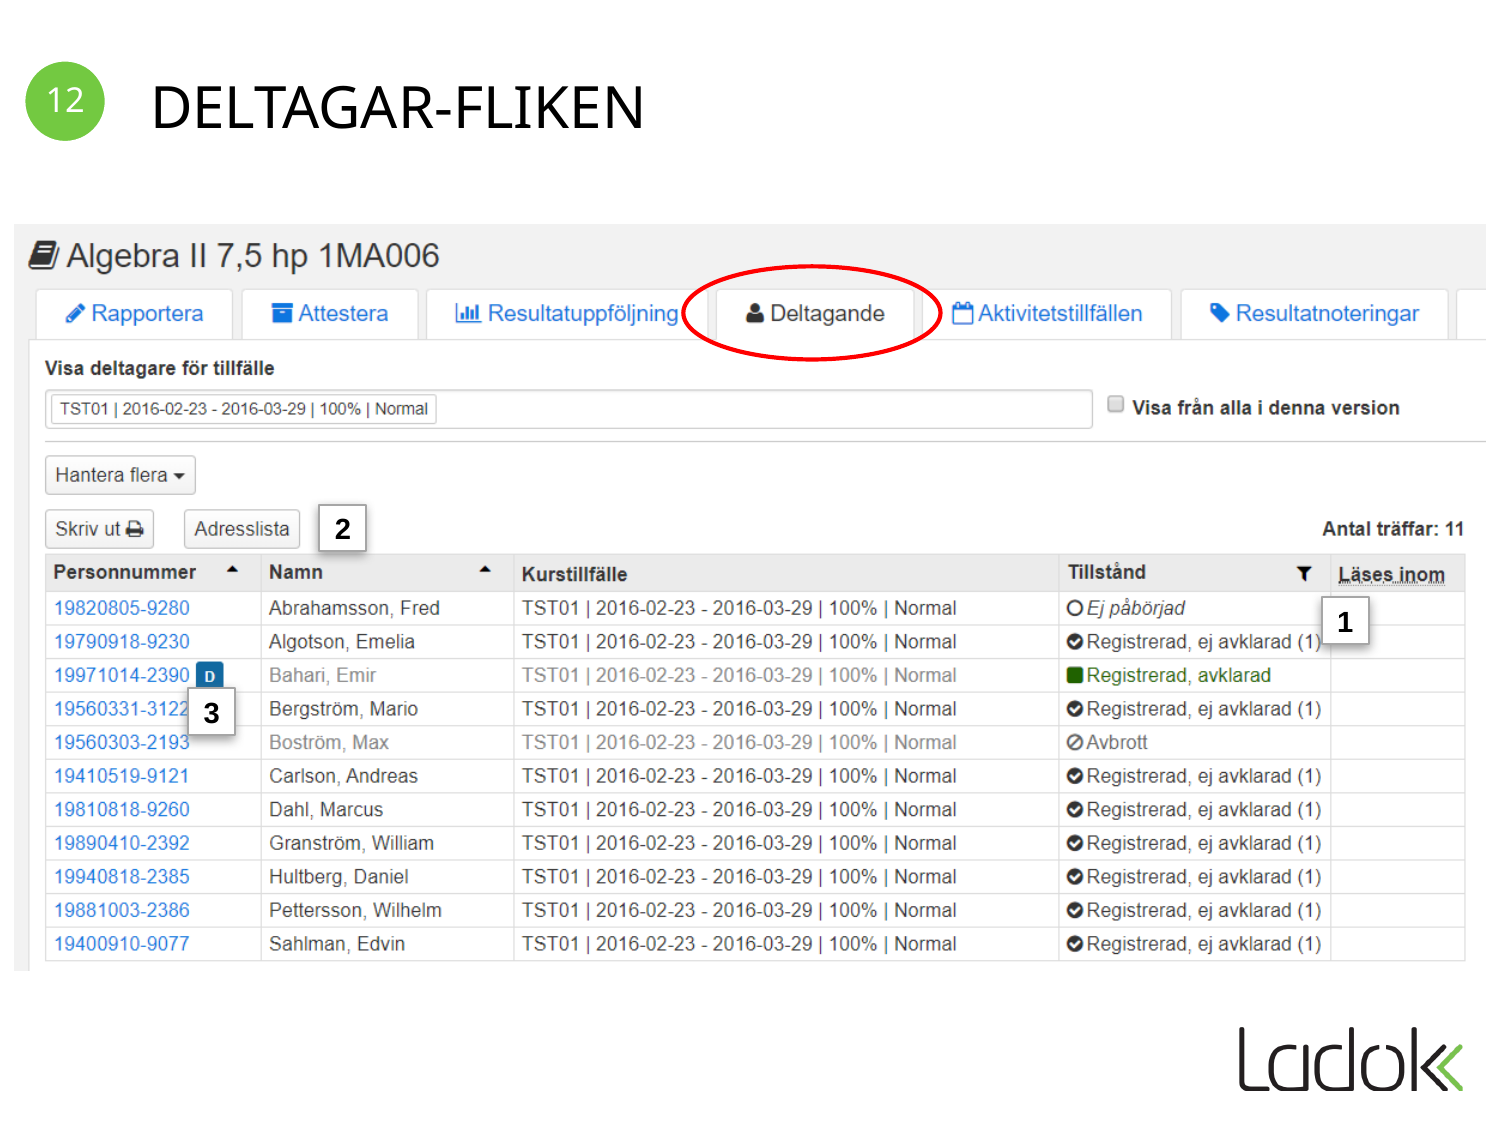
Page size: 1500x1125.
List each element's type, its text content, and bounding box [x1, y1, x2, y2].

picture [14, 224, 1486, 971]
title Deltagar-fliken [135, 60, 1369, 150]
